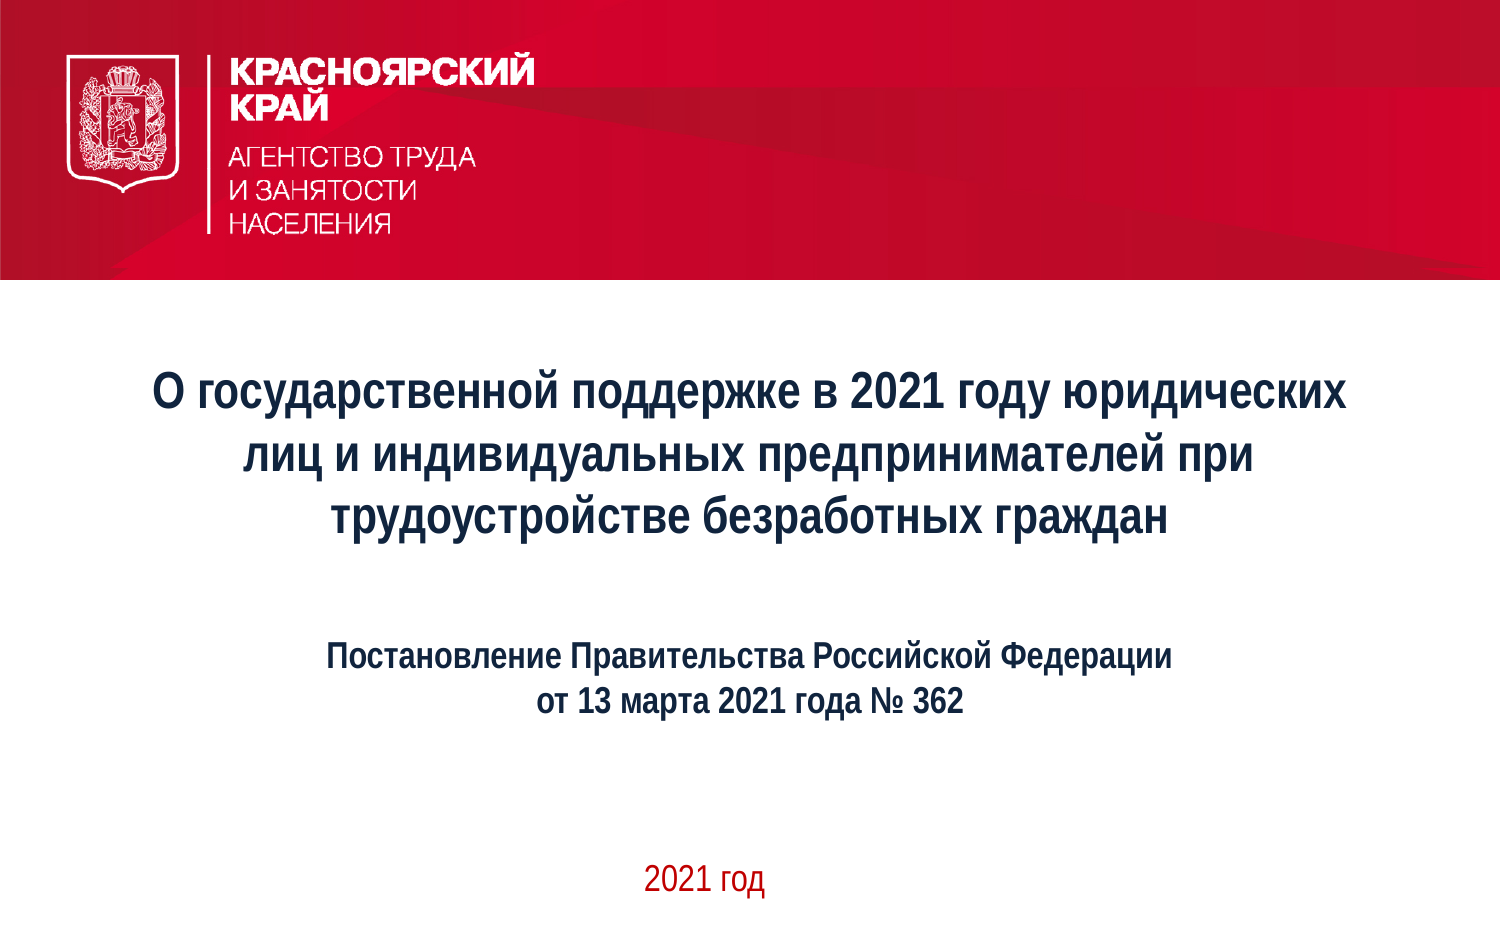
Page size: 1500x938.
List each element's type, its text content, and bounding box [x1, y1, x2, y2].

text_box О государственной поддержке в 2021 году юридических лиц и индивидуальных предпринимателей при трудоустройстве безработных граждан Постановление Правительства Российской Федерации от 13 марта 2021 года № 362 [112, 350, 1388, 878]
picture [0, 0, 1500, 280]
text_box 2021 год [230, 878, 1087, 908]
